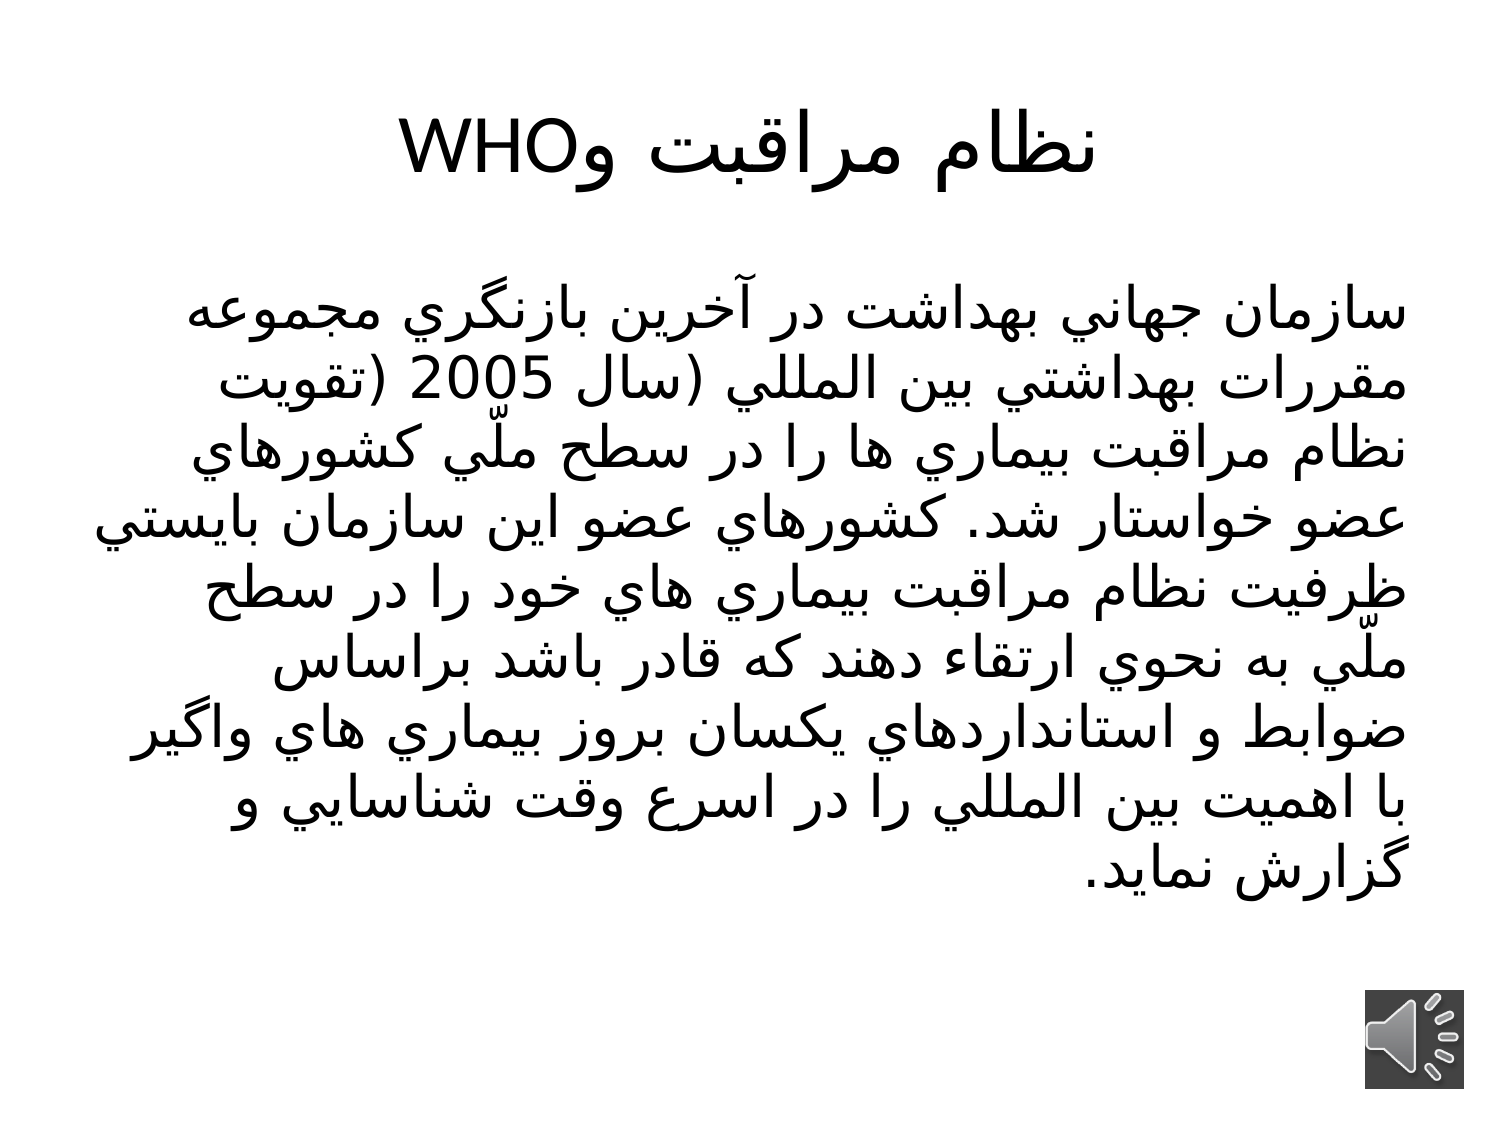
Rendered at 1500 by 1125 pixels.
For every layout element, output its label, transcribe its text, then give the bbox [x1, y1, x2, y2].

picture [1364, 989, 1465, 1090]
title نظام مراقبت وWHO [75, 45, 1425, 233]
list سازمان جهاني بهداشت در آخرين بازنگري مجموعه مقررات بهداشتي بين المللي (سال 2005 (تقويت نظام مراقبت بيماري ها را در سطح ملّي كشورهاي عضو خواستار شد. كشورهاي عضو اين سازمان بايستي ظرفيت نظام مراقبت بيماري هاي خود را در سطح ملّي به نحوي ارتقاء دهند كه قادر باشد براساس ضوابط و استانداردهاي يكسان بروز بيماري هاي واگير با اهميت بين المللي را در اسرع وقت شناسايي و گزارش نمايد. [75, 262, 1425, 1005]
